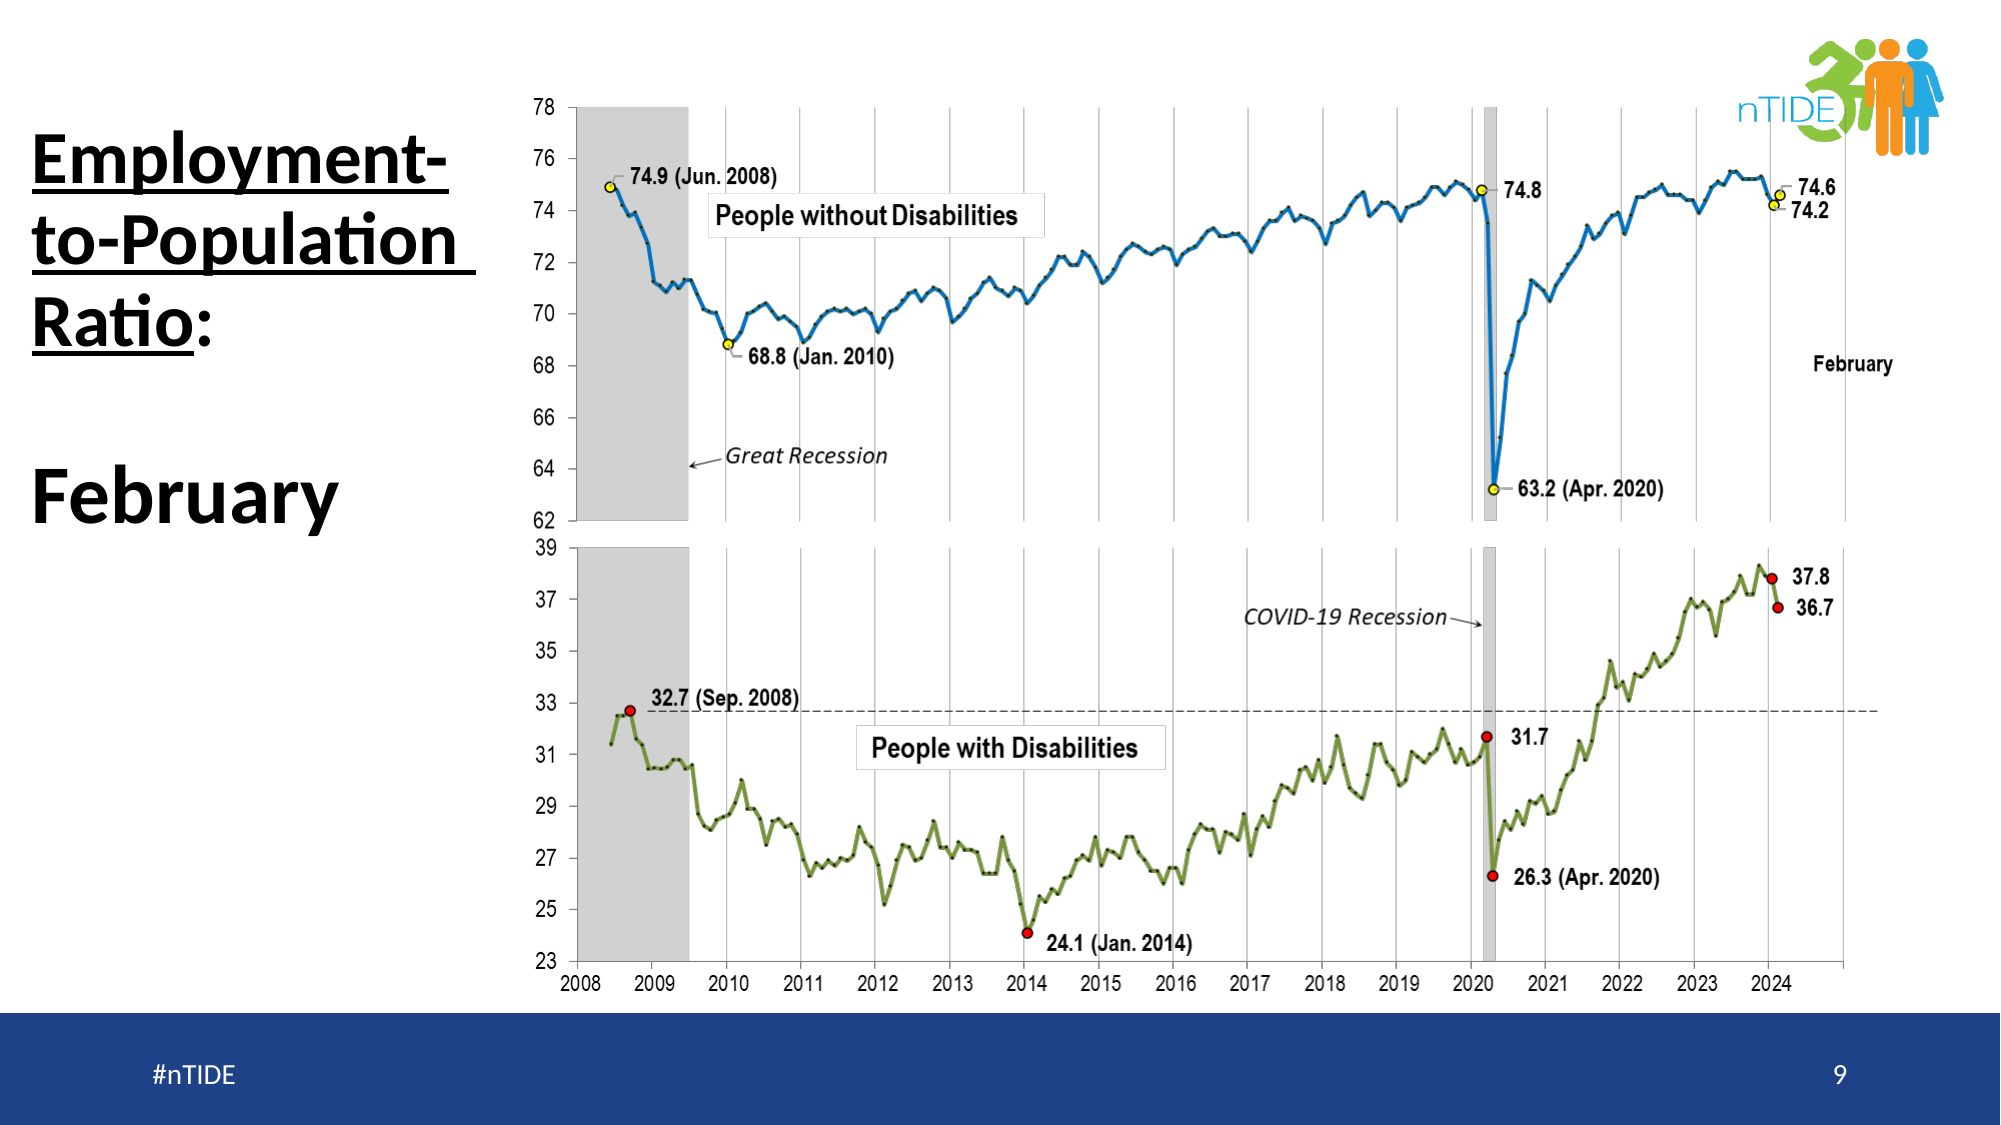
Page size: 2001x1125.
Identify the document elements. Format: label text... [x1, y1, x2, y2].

slide_number 9 [1412, 1042, 1863, 1103]
slide_number #nTIDE [137, 1042, 588, 1103]
title Employment- to-Population Ratio: February [16, 111, 526, 595]
picture [526, 34, 1952, 1000]
